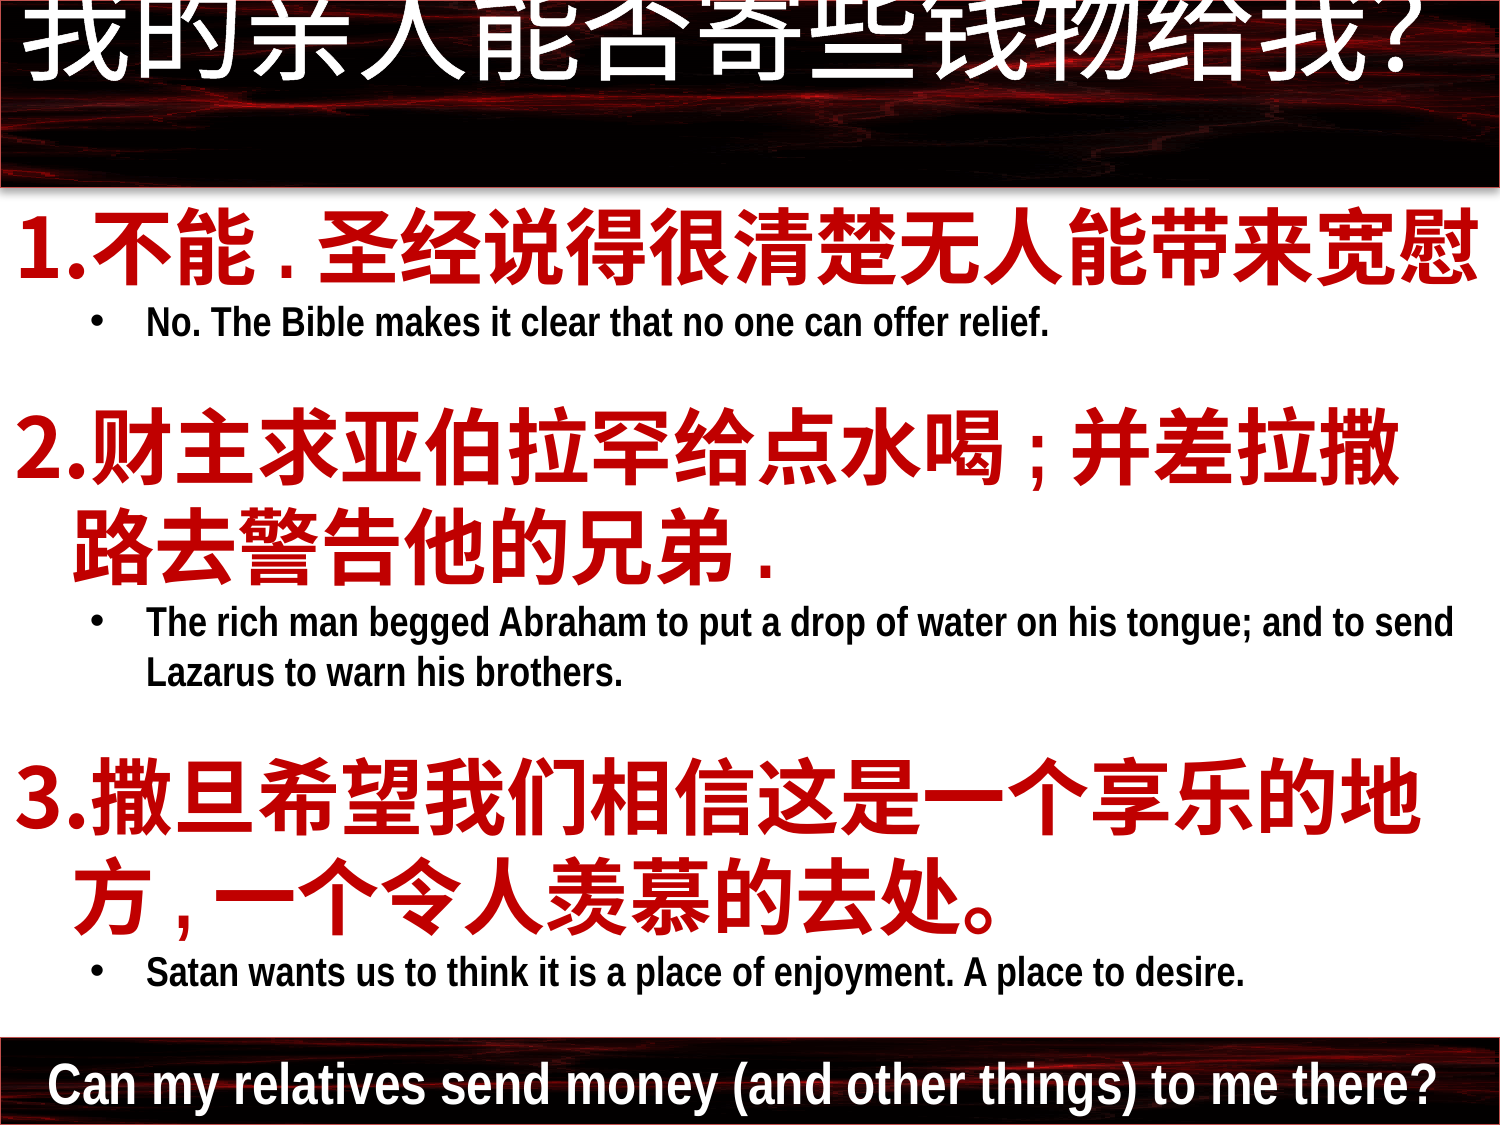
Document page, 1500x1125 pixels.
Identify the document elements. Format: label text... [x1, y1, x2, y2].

text_box 不能.圣经说得很清楚无人能带来宽慰. No. The Bible makes it clear that no one can offer relief. 财主求亚伯拉罕给点水喝;并差拉撒路去警告他的兄弟. The rich man begged Abraham to put a drop of water on his tongue; and to send Lazarus to warn his brothers. 撒旦希望我们相信这是一个享乐的地方,一个令人羡慕的去处。 Satan wants us to think it is a place of enjoyment. A place to desire. [0, 187, 1500, 1003]
text_box Can my relatives send money (and other things) to me there? [0, 1037, 1500, 1125]
text_box 我的亲人能否寄些钱物给我？ [0, 0, 1500, 187]
